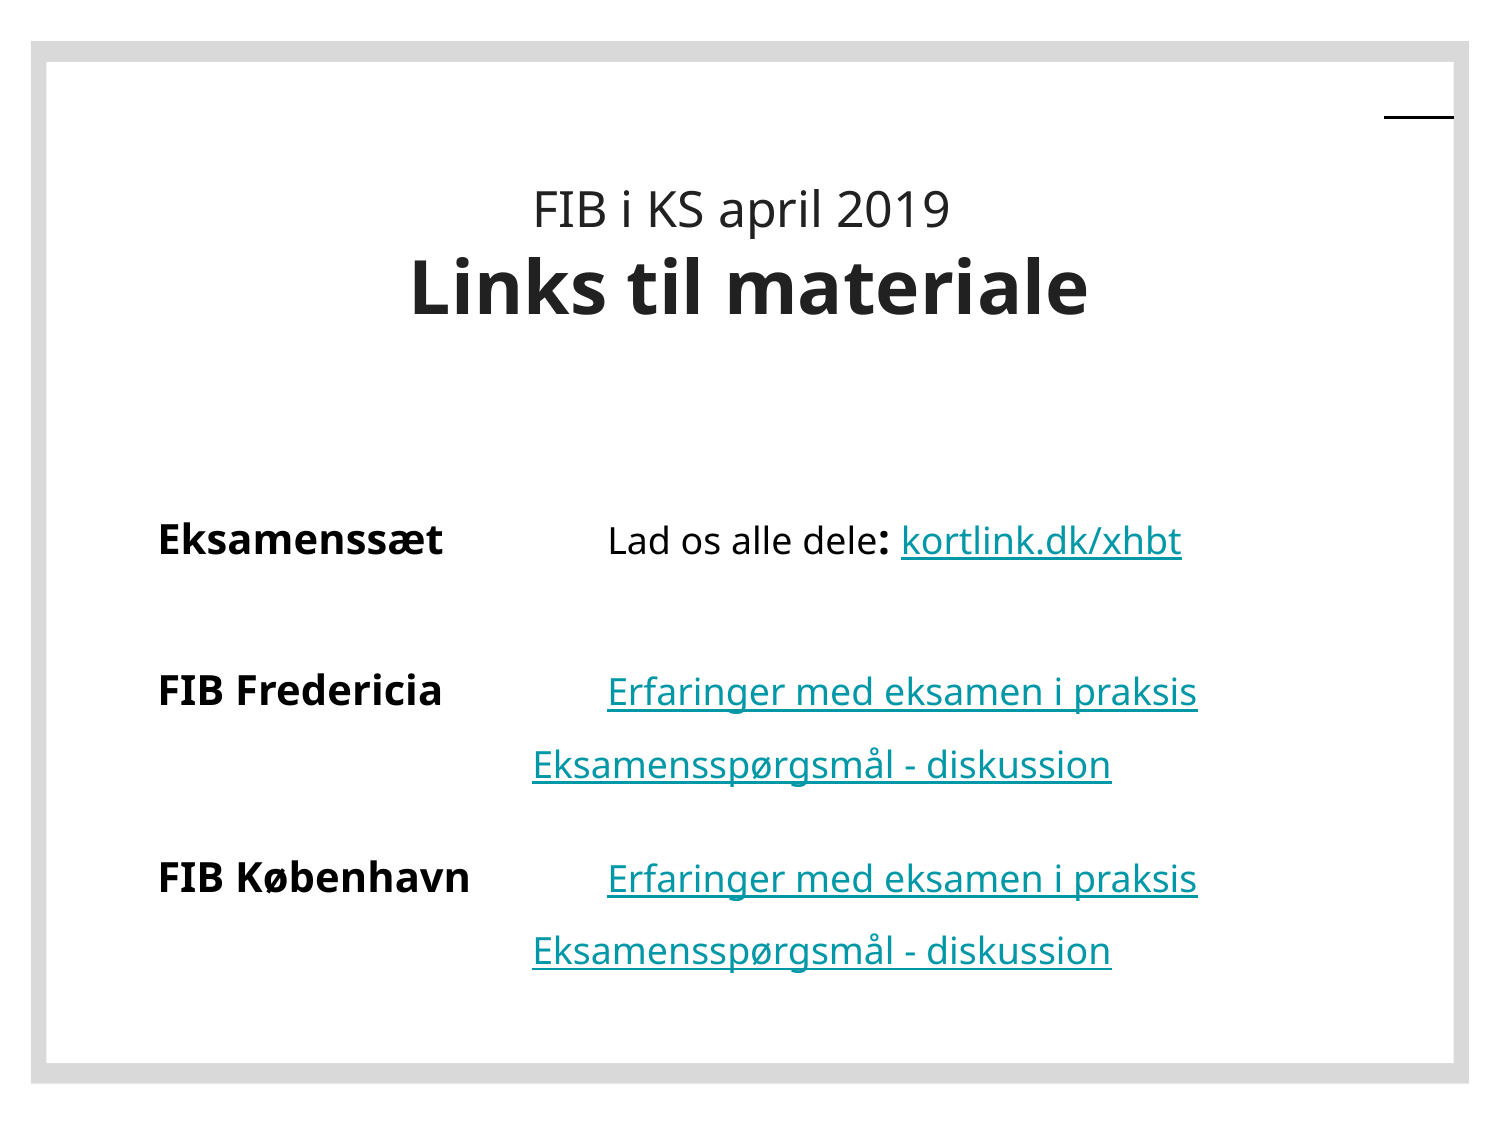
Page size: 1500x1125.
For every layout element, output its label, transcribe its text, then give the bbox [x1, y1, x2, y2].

list Eksamenssæt Lad os alle dele: kortlink.dk/xhbt FIB Fredericia Erfaringer med eksamen i praksis Eksamensspørgsmål - diskussion FIB København Erfaringer med eksamen i praksis Eksamensspørgsmål - diskussion [142, 472, 1358, 977]
title FIB i KS april 2019 Links til materiale [141, 93, 1358, 345]
